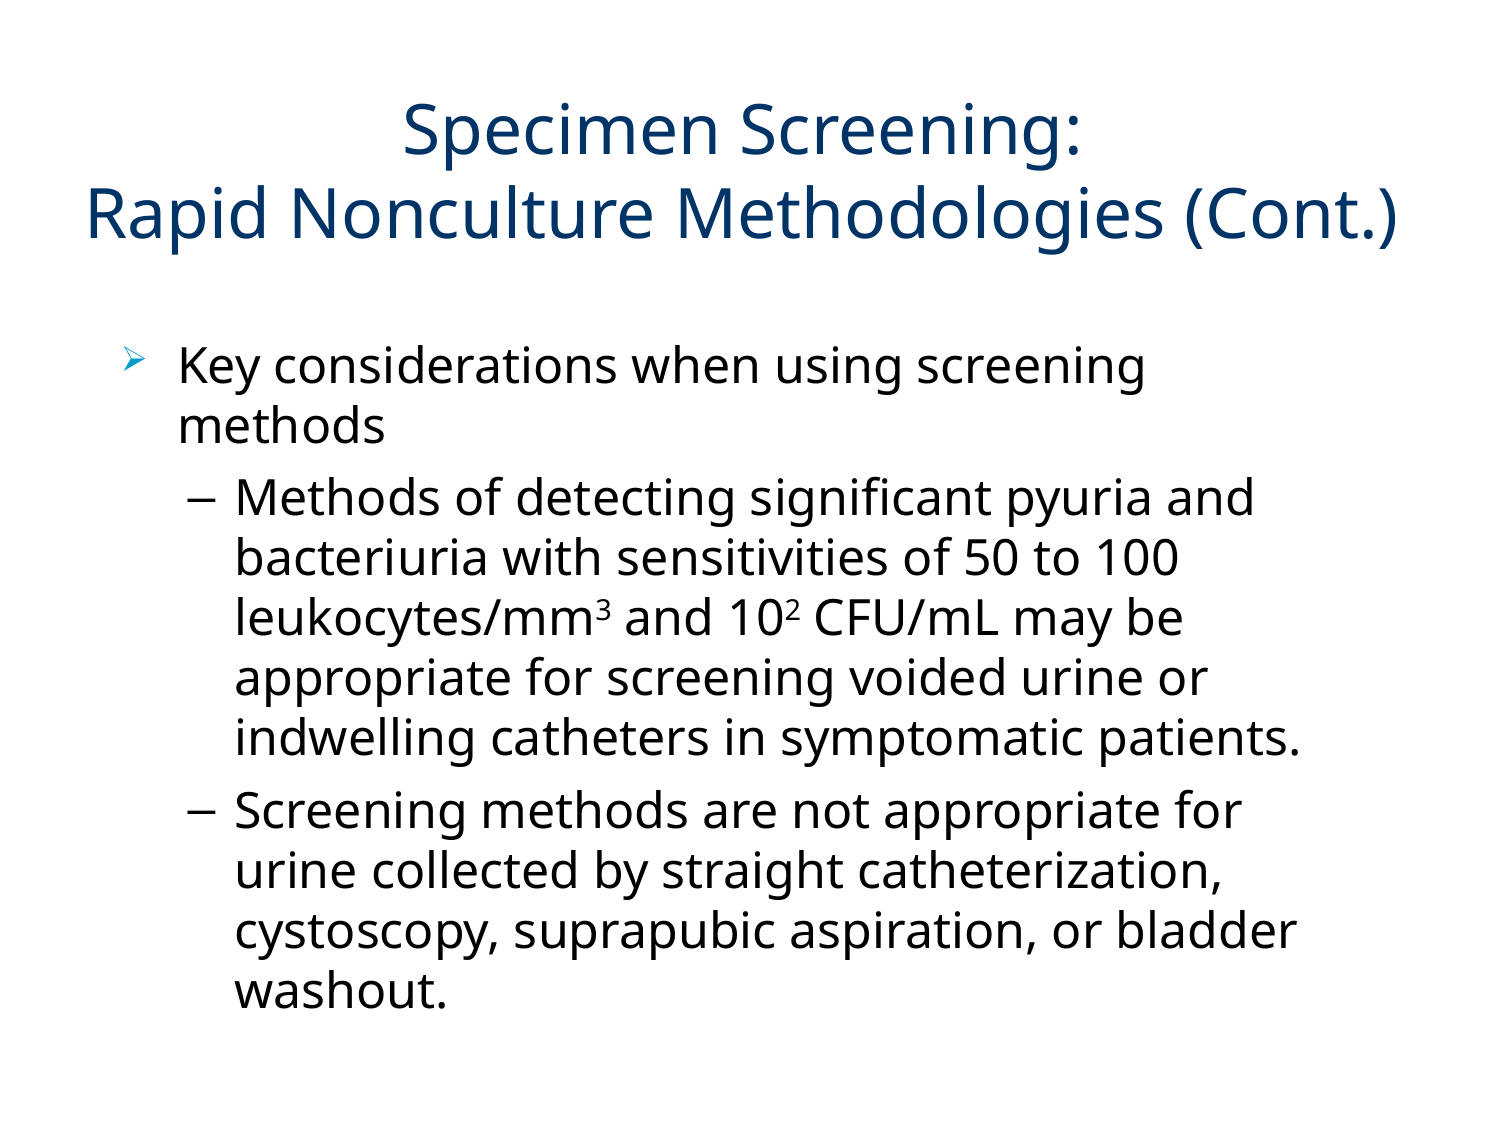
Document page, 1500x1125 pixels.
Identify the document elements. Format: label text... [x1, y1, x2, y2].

list Key considerations when using screening methods Methods of detecting significant pyuria and bacteriuria with sensitivities of 50 to 100 leukocytes/mm3 and 102 CFU/mL may be appropriate for screening voided urine or indwelling catheters in symptomatic patients. Screening methods are not appropriate for urine collected by straight catheterization, cystoscopy, suprapubic aspiration, or bladder washout. [105, 324, 1381, 1125]
title Specimen Screening: Rapid Nonculture Methodologies (Cont.) [18, 75, 1469, 263]
